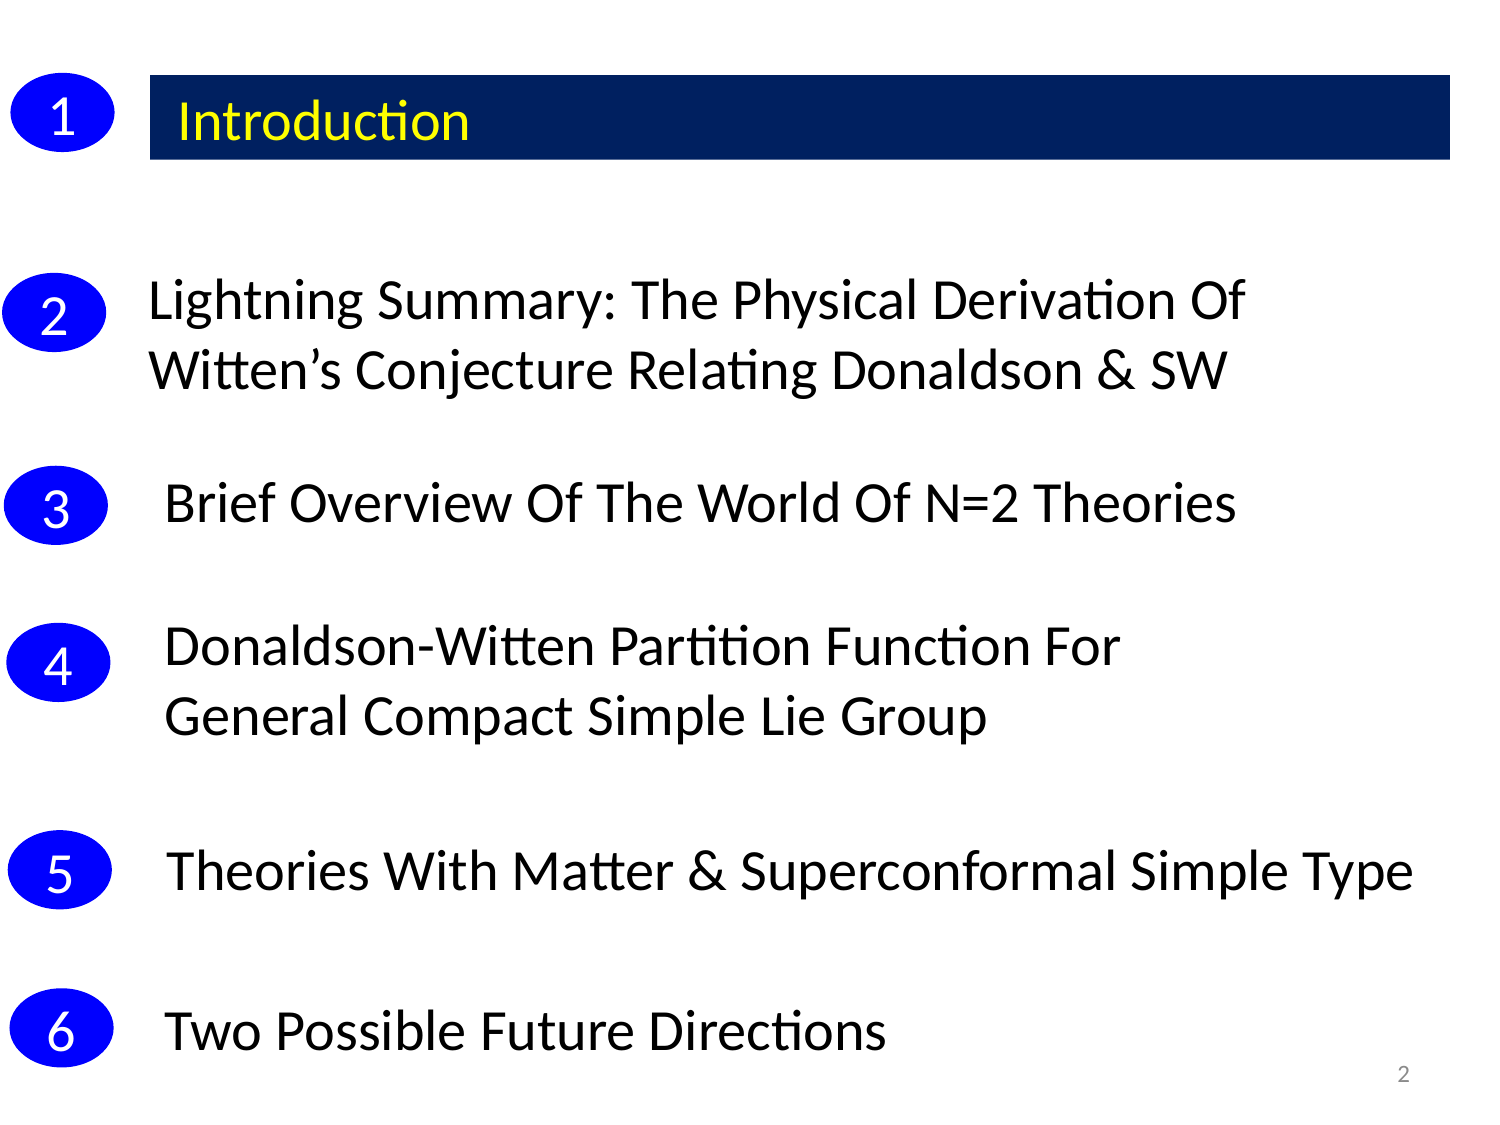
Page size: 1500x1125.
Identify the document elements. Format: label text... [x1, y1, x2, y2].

text_box Donaldson-Witten Partition Function For General Compact Simple Lie Group [150, 599, 1253, 755]
text_box Two Possible Future Directions [149, 984, 1488, 1070]
text_box 5 [7, 830, 112, 910]
text_box Lightning Summary: The Physical Derivation Of Witten’s Conjecture Relating Donaldson & SW [133, 253, 1371, 409]
text_box 4 [6, 622, 111, 703]
text_box 3 [3, 465, 108, 545]
text_box Theories With Matter & Superconformal Simple Type [151, 825, 1490, 910]
text_box 2 [2, 272, 107, 353]
text_box 1 [10, 72, 115, 153]
slide_number 2 [1074, 1070, 1425, 1103]
text_box Introduction [150, 75, 1450, 160]
text_box Brief Overview Of The World Of N=2 Theories [149, 457, 1488, 542]
text_box 6 [9, 988, 114, 1068]
